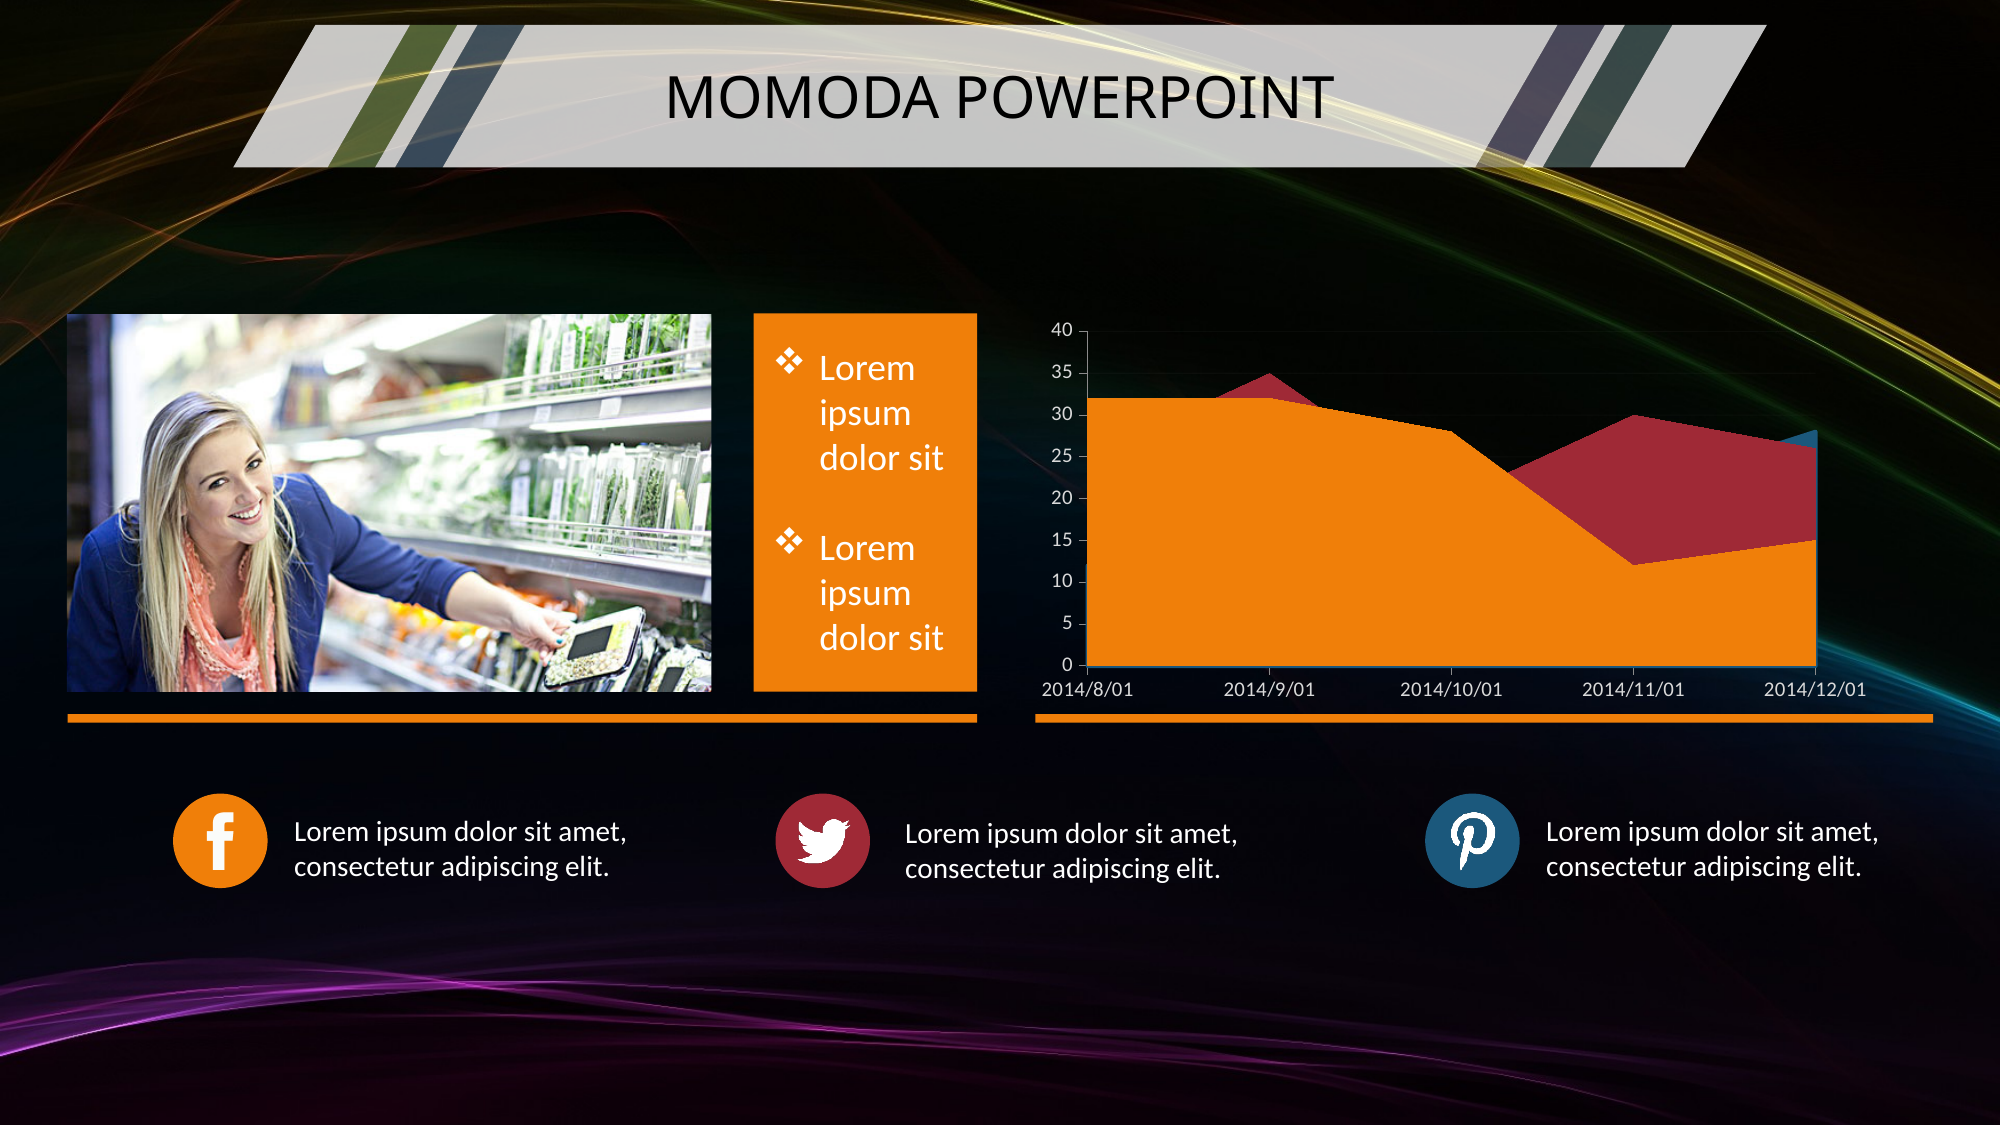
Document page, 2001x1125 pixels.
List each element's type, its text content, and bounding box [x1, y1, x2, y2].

text_box [329, 23, 456, 169]
picture [0, 0, 2000, 1125]
text_box Lorem ipsum dolor sit amet, consectetur adipiscing elit. [890, 807, 1328, 892]
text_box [775, 793, 870, 889]
text_box [1034, 713, 1934, 724]
text_box [373, 23, 480, 169]
text_box MOMODA POWERPOINT [609, 53, 1390, 139]
text_box [231, 23, 412, 169]
text_box [396, 23, 524, 169]
text_box Lorem ipsum dolor sit amet, consectetur adipiscing elit. [279, 805, 717, 891]
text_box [1425, 793, 1520, 889]
text_box [67, 713, 757, 724]
text_box [1520, 23, 1627, 169]
chart [1024, 313, 1885, 710]
text_box [1588, 23, 1769, 169]
text_box Lorem ipsum dolor sit Lorem ipsum dolor sit [757, 335, 989, 756]
text_box Lorem ipsum dolor sit amet, consectetur adipiscing elit. [1531, 804, 1969, 890]
text_box [440, 23, 1560, 169]
text_box [1476, 23, 1604, 169]
text_box [1544, 23, 1671, 169]
text_box [753, 312, 978, 693]
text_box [173, 793, 268, 889]
